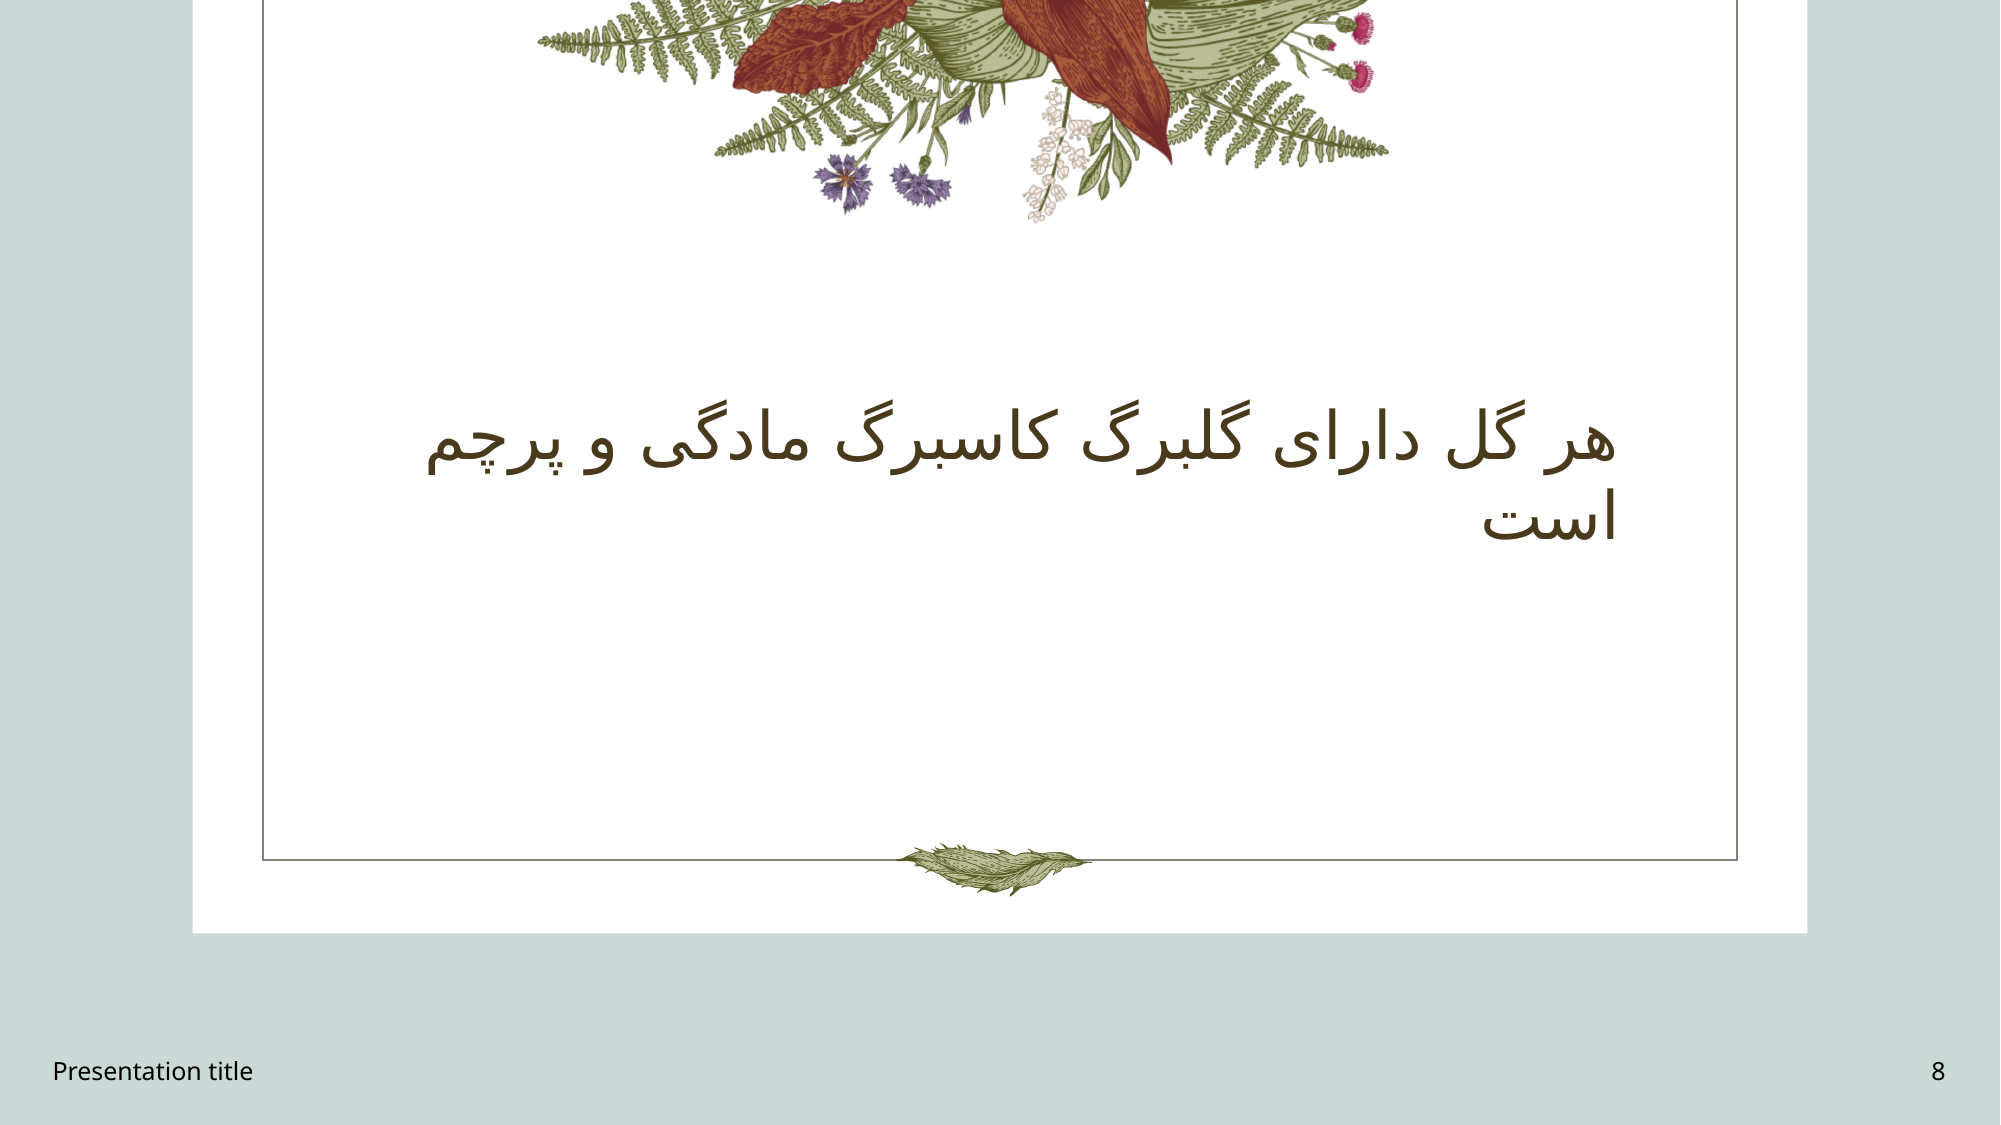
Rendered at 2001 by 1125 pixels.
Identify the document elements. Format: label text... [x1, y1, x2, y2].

slide_number 8 [1510, 1042, 1961, 1103]
list هر گل دارای گلبرگ کاسبرگ مادگی و پرچم است [364, 385, 1636, 828]
footer Presentation title [37, 1042, 713, 1103]
picture [535, 0, 1416, 243]
picture [894, 838, 1093, 897]
